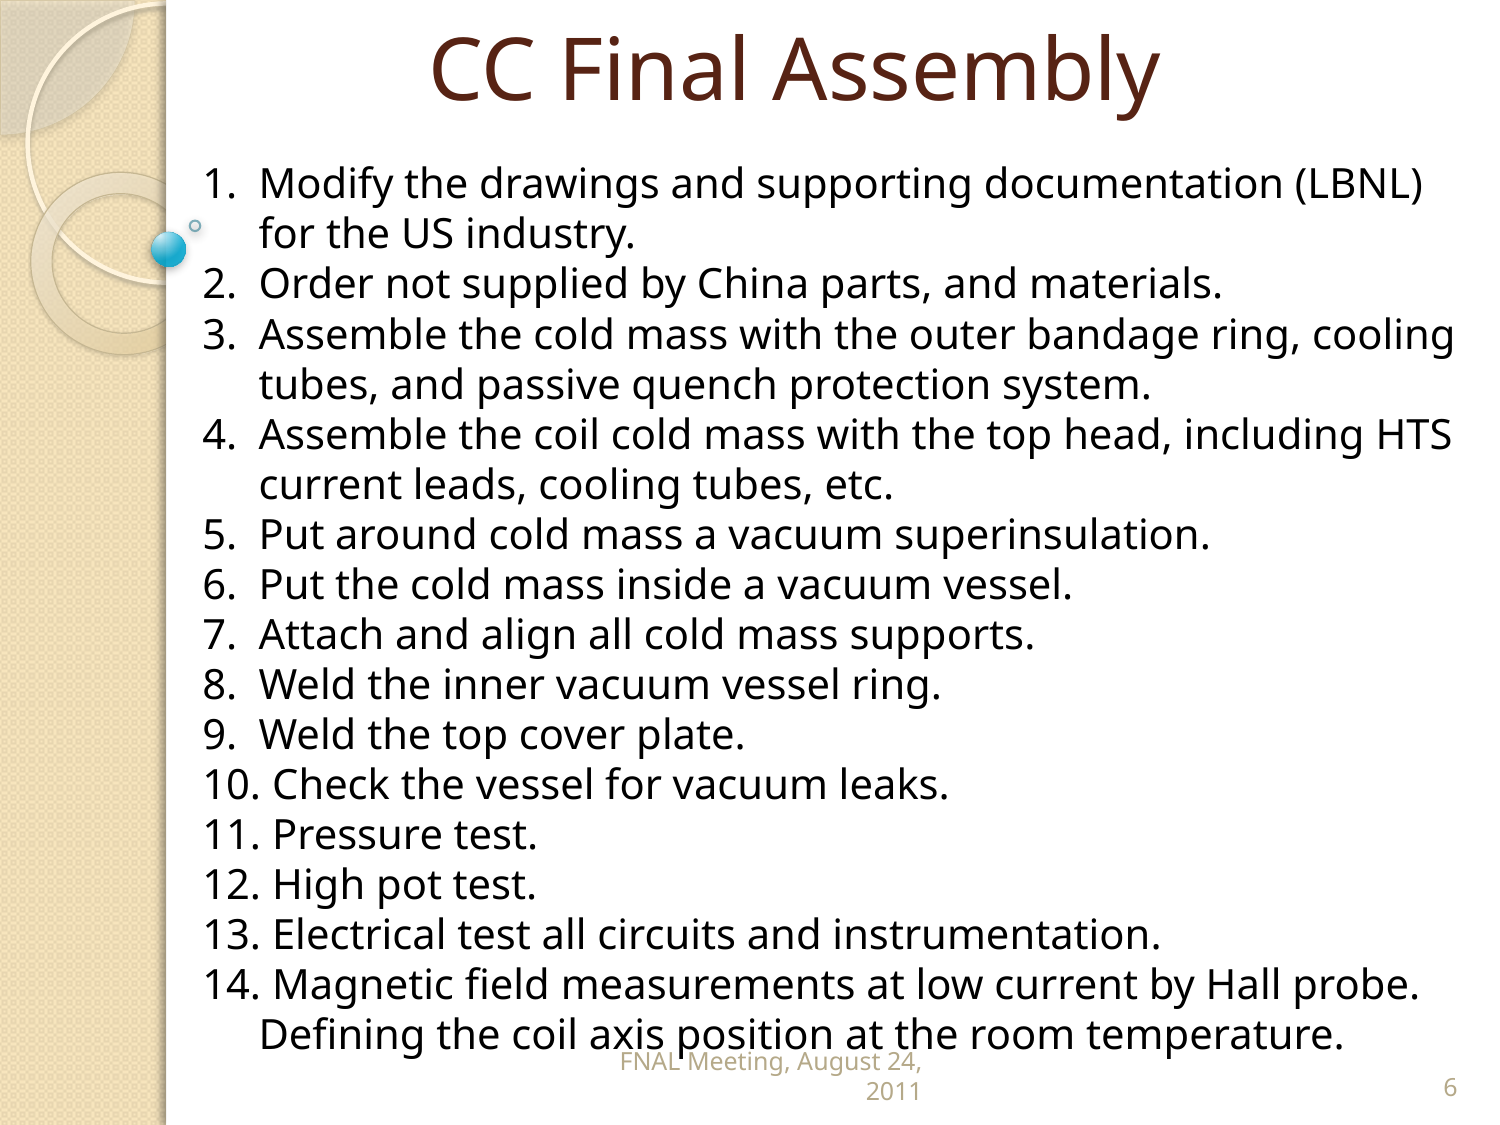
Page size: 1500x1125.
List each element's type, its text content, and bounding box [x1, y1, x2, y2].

slide_number 6 [1413, 1034, 1488, 1113]
text_box Modify the drawings and supporting documentation (LBNL) for the US industry. Order not supplied by China parts, and materials. Assemble the cold mass with the outer bandage ring, cooling tubes, and passive quench protection system. Assemble the coil cold mass with the top head, including HTS current leads, cooling tubes, etc. Put around cold mass a vacuum superinsulation. Put the cold mass inside a vacuum vessel. Attach and align all cold mass supports. Weld the inner vacuum vessel ring. Weld the top cover plate. Check the vessel for vacuum leaks. Pressure test. High pot test. Electrical test all circuits and instrumentation. Magnetic field measurements at low current by Hall probe. Defining the coil axis position at the room temperature. [187, 149, 1500, 1125]
title CC Final Assembly [412, 0, 1200, 125]
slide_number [587, 1034, 938, 1113]
